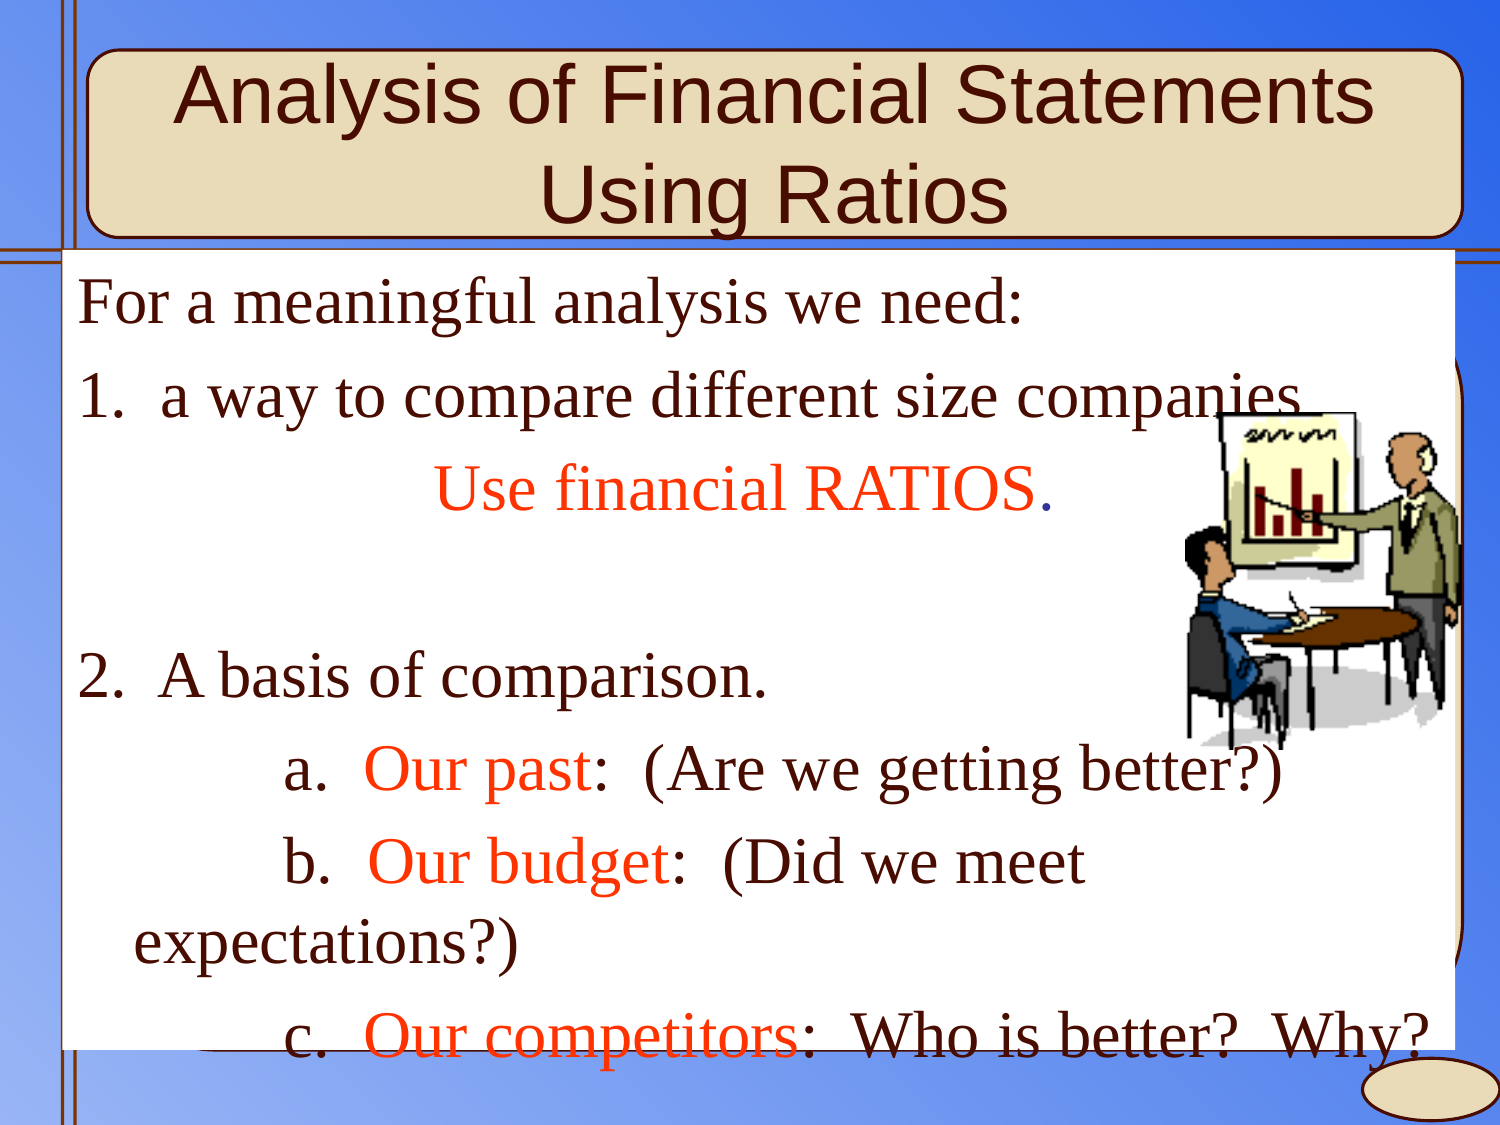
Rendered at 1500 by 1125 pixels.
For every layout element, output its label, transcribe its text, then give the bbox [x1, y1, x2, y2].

text_box [512, 1050, 988, 1100]
title Analysis of Financial Statements Using Ratios [137, 50, 1413, 232]
text_box [112, 1050, 425, 1100]
picture [1185, 412, 1462, 751]
list For a meaningful analysis we need: 1. a way to compare different size companies Use financial RATIOS. 2. A basis of comparison. a. Our past: (Are we getting better?) b. Our budget: (Did we meet expectations?) c. Our competitors: Who is better? Why? [62, 249, 1456, 1050]
